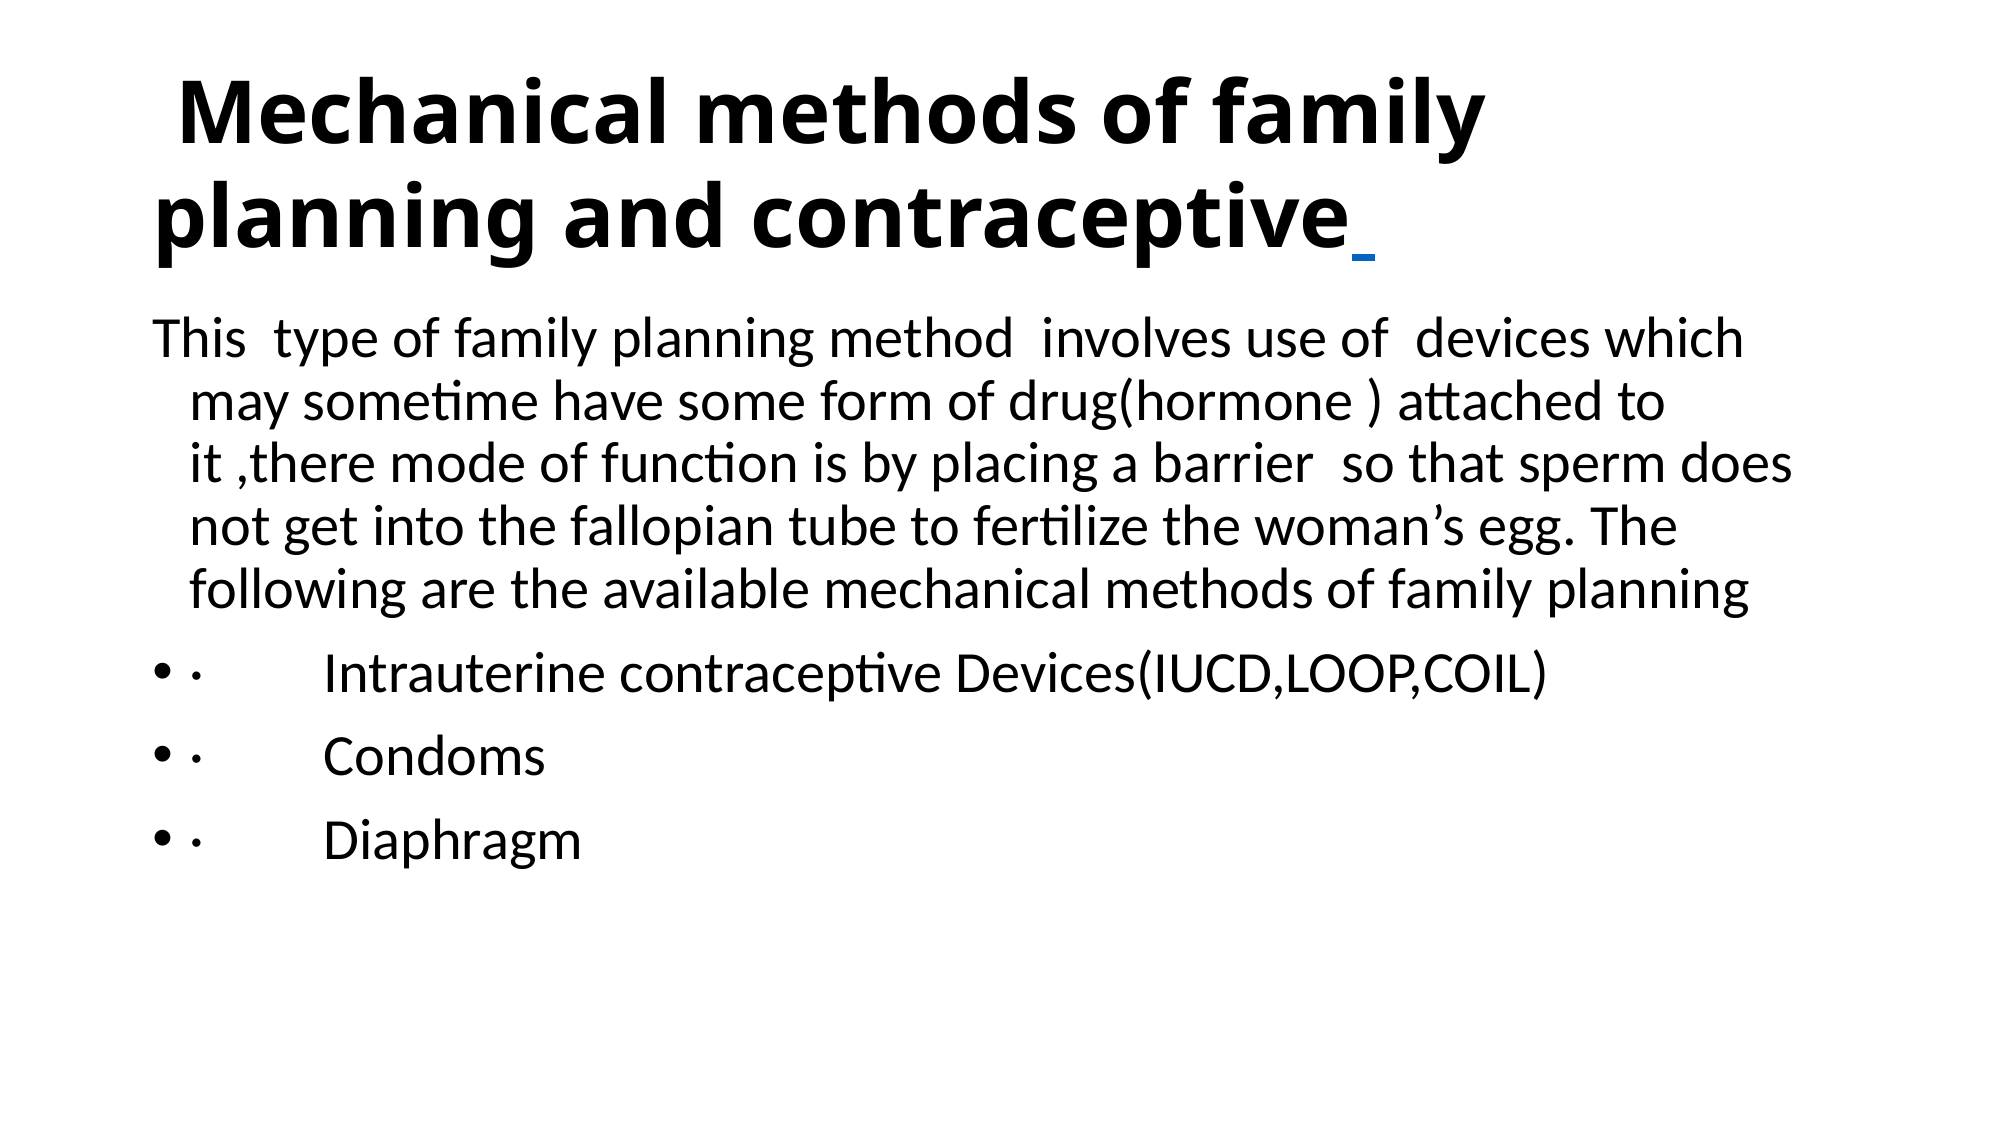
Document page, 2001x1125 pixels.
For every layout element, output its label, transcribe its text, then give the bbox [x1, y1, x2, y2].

list This type of family planning method involves use of devices which may sometime have some form of drug(hormone ) attached to it ,there mode of function is by placing a barrier so that sperm does not get into the fallopian tube to fertilize the woman’s egg. The following are the available mechanical methods of family planning · Intrauterine contraceptive Devices(IUCD,LOOP,COIL) · Condoms · Diaphragm [137, 299, 1863, 1014]
title Mechanical methods of family planning and contraceptive [137, 59, 1863, 278]
